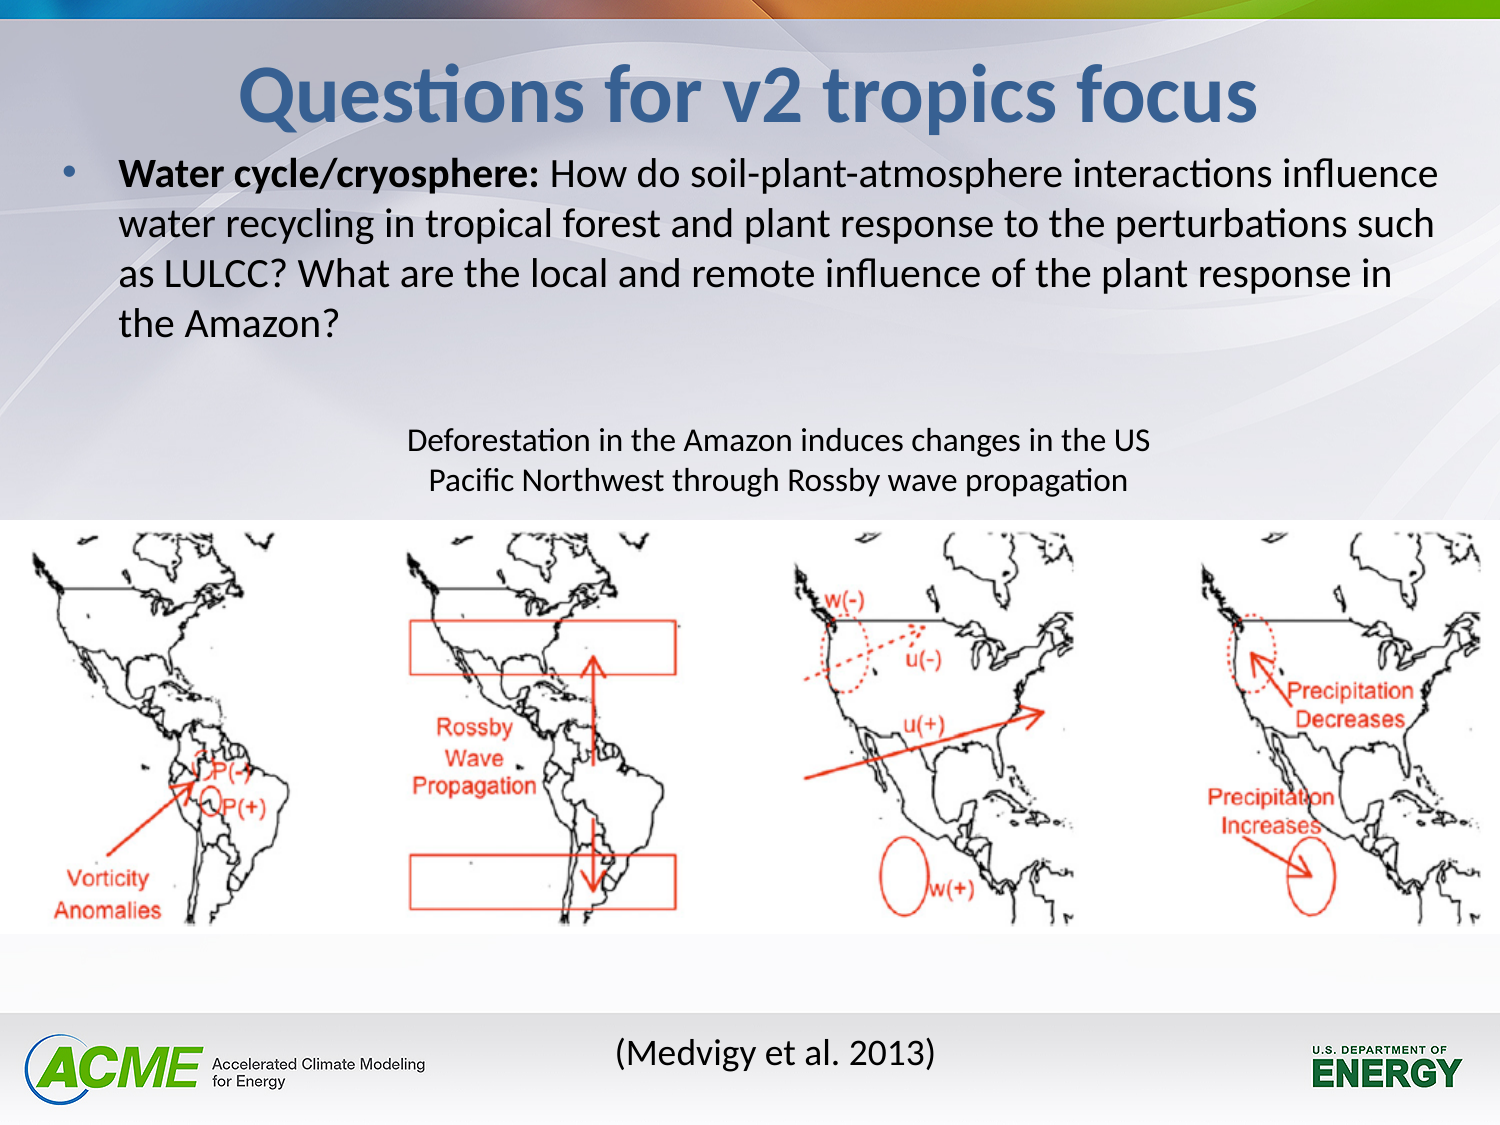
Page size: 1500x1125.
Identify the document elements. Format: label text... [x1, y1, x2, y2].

text_box Water cycle/cryosphere: How do soil-plant-atmosphere interactions influence water recycling in tropical forest and plant response to the perturbations such as LULCC? What are the local and remote influence of the plant response in the Amazon? [47, 138, 1464, 348]
text_box (Medvigy et al. 2013) [599, 1020, 952, 1081]
picture [0, 0, 1500, 1125]
text_box Deforestation in the Amazon induces changes in the US Pacific Northwest through Rossby wave propagation [358, 411, 1200, 506]
text_box Questions for v2 tropics focus [30, 31, 1468, 162]
